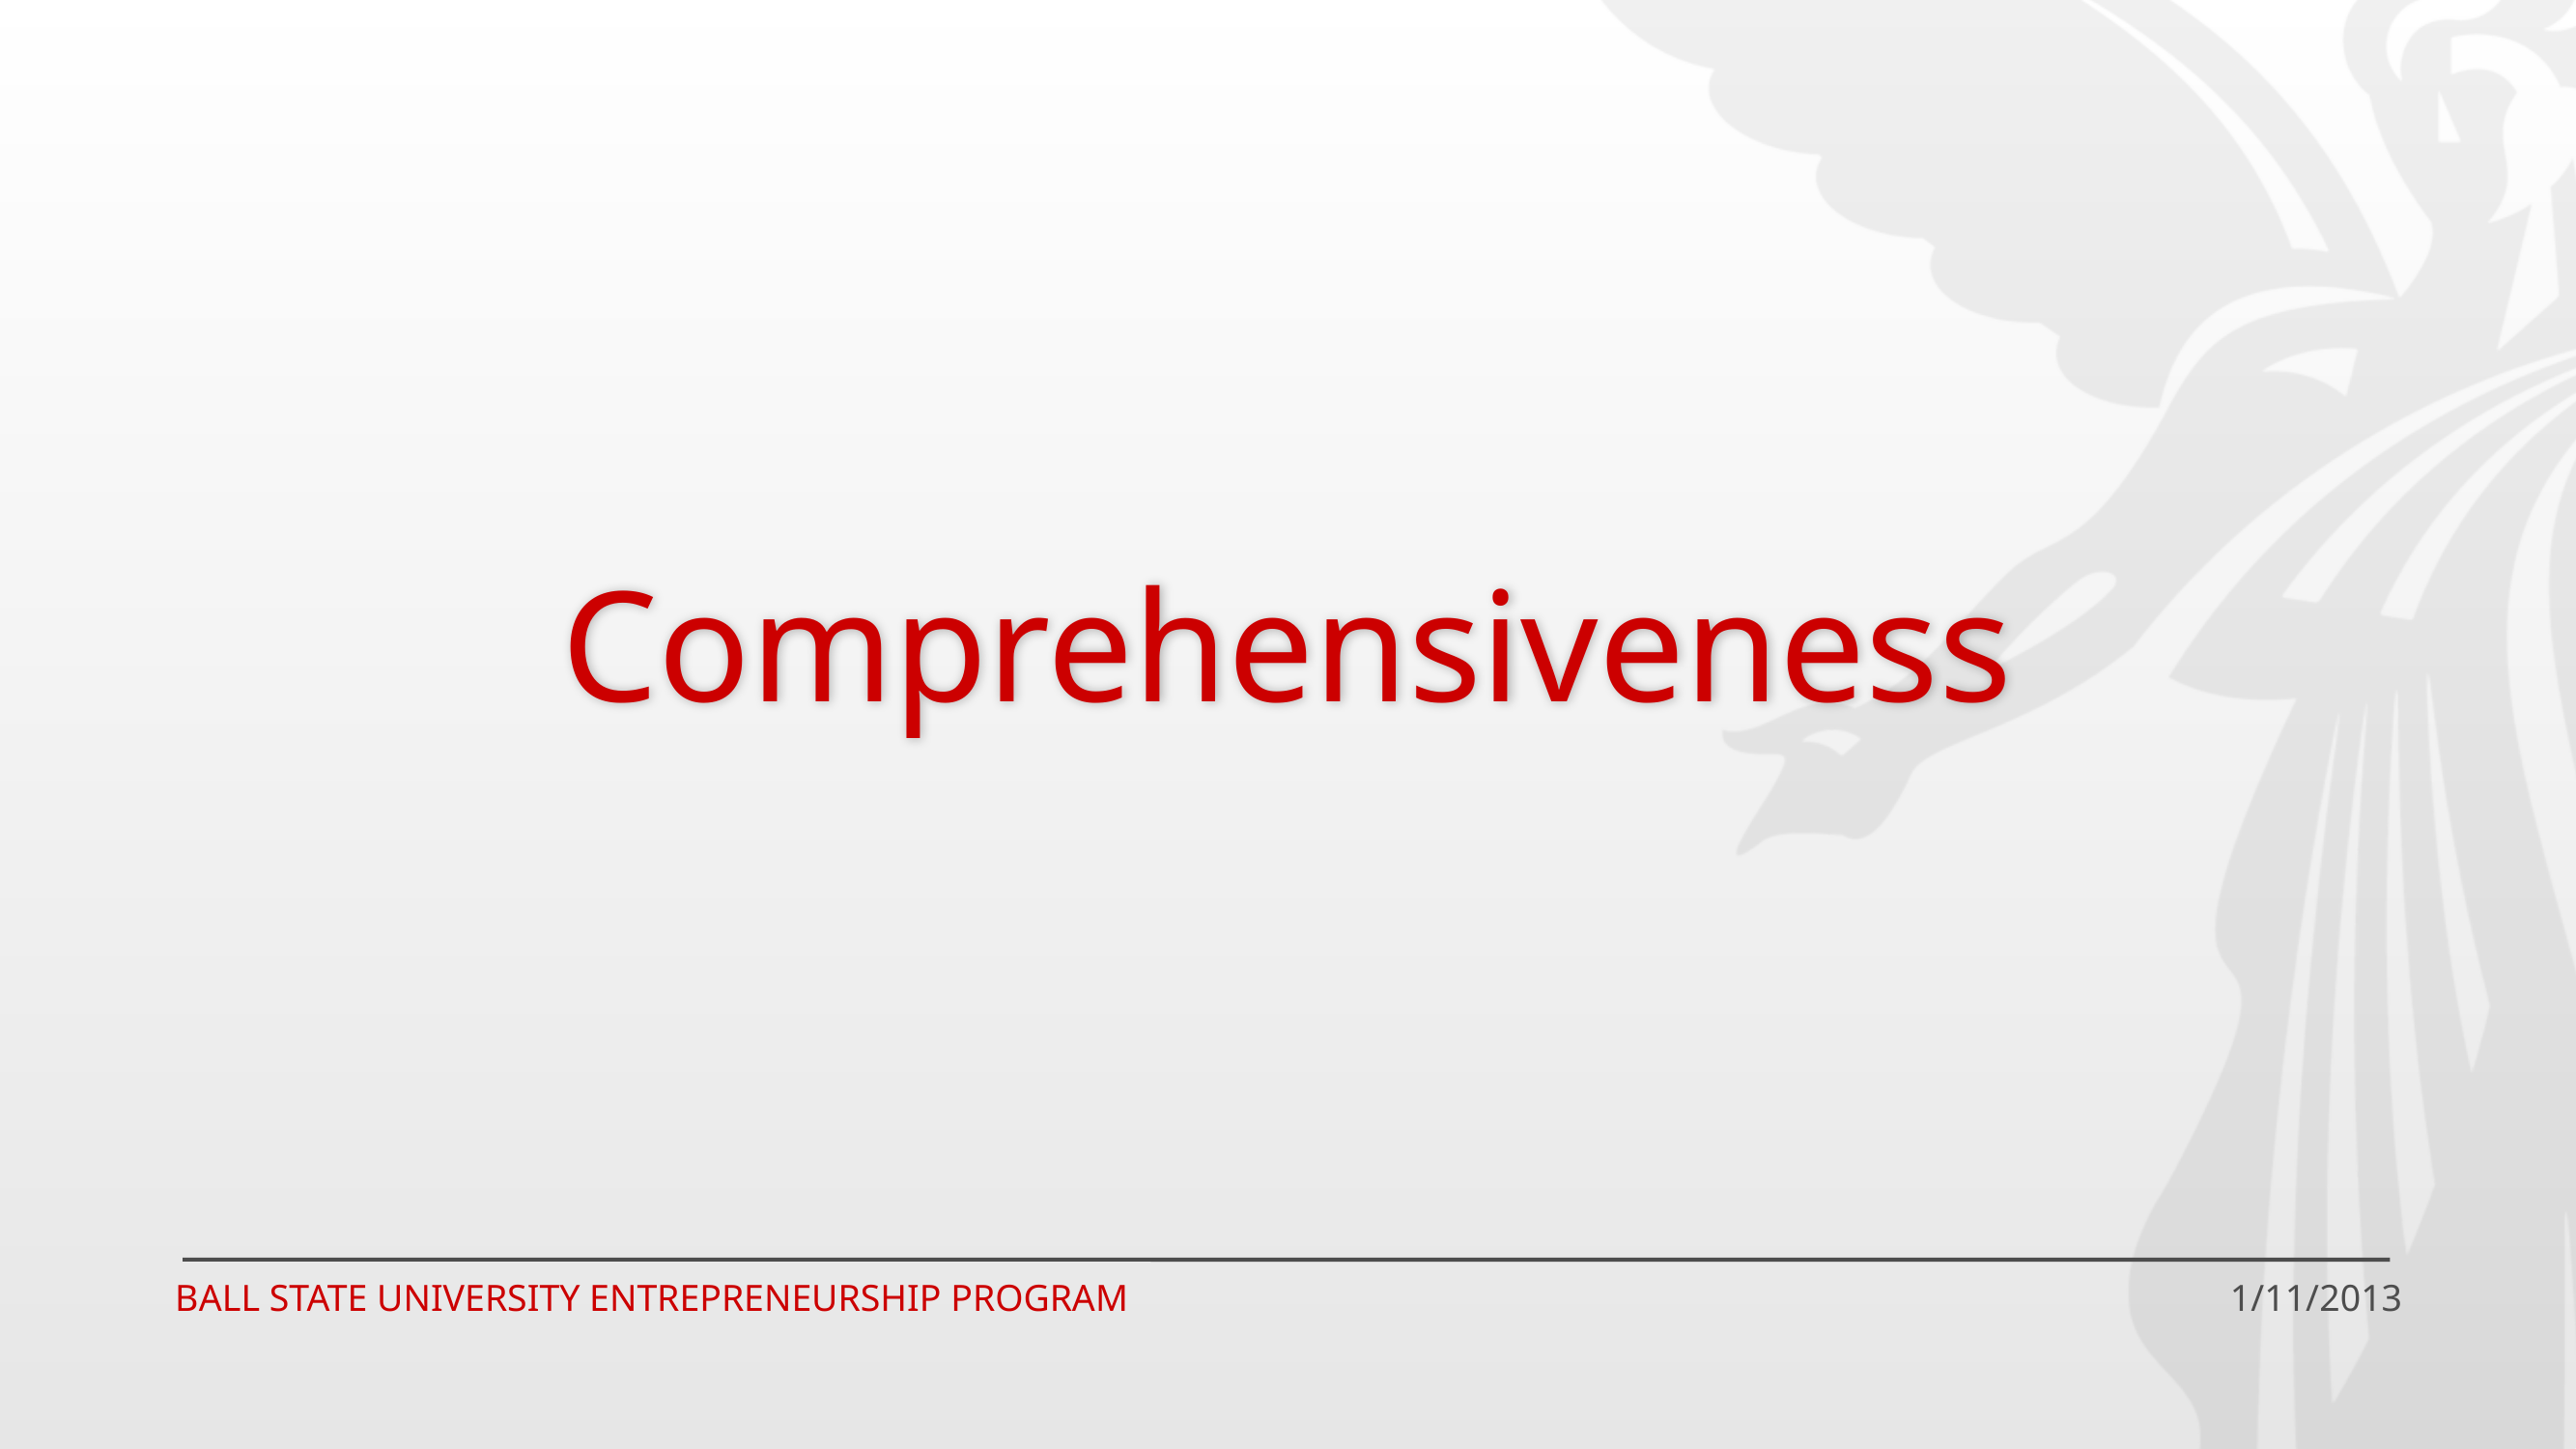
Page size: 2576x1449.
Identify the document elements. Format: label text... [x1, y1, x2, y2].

title Comprehensiveness [183, 38, 2391, 1244]
